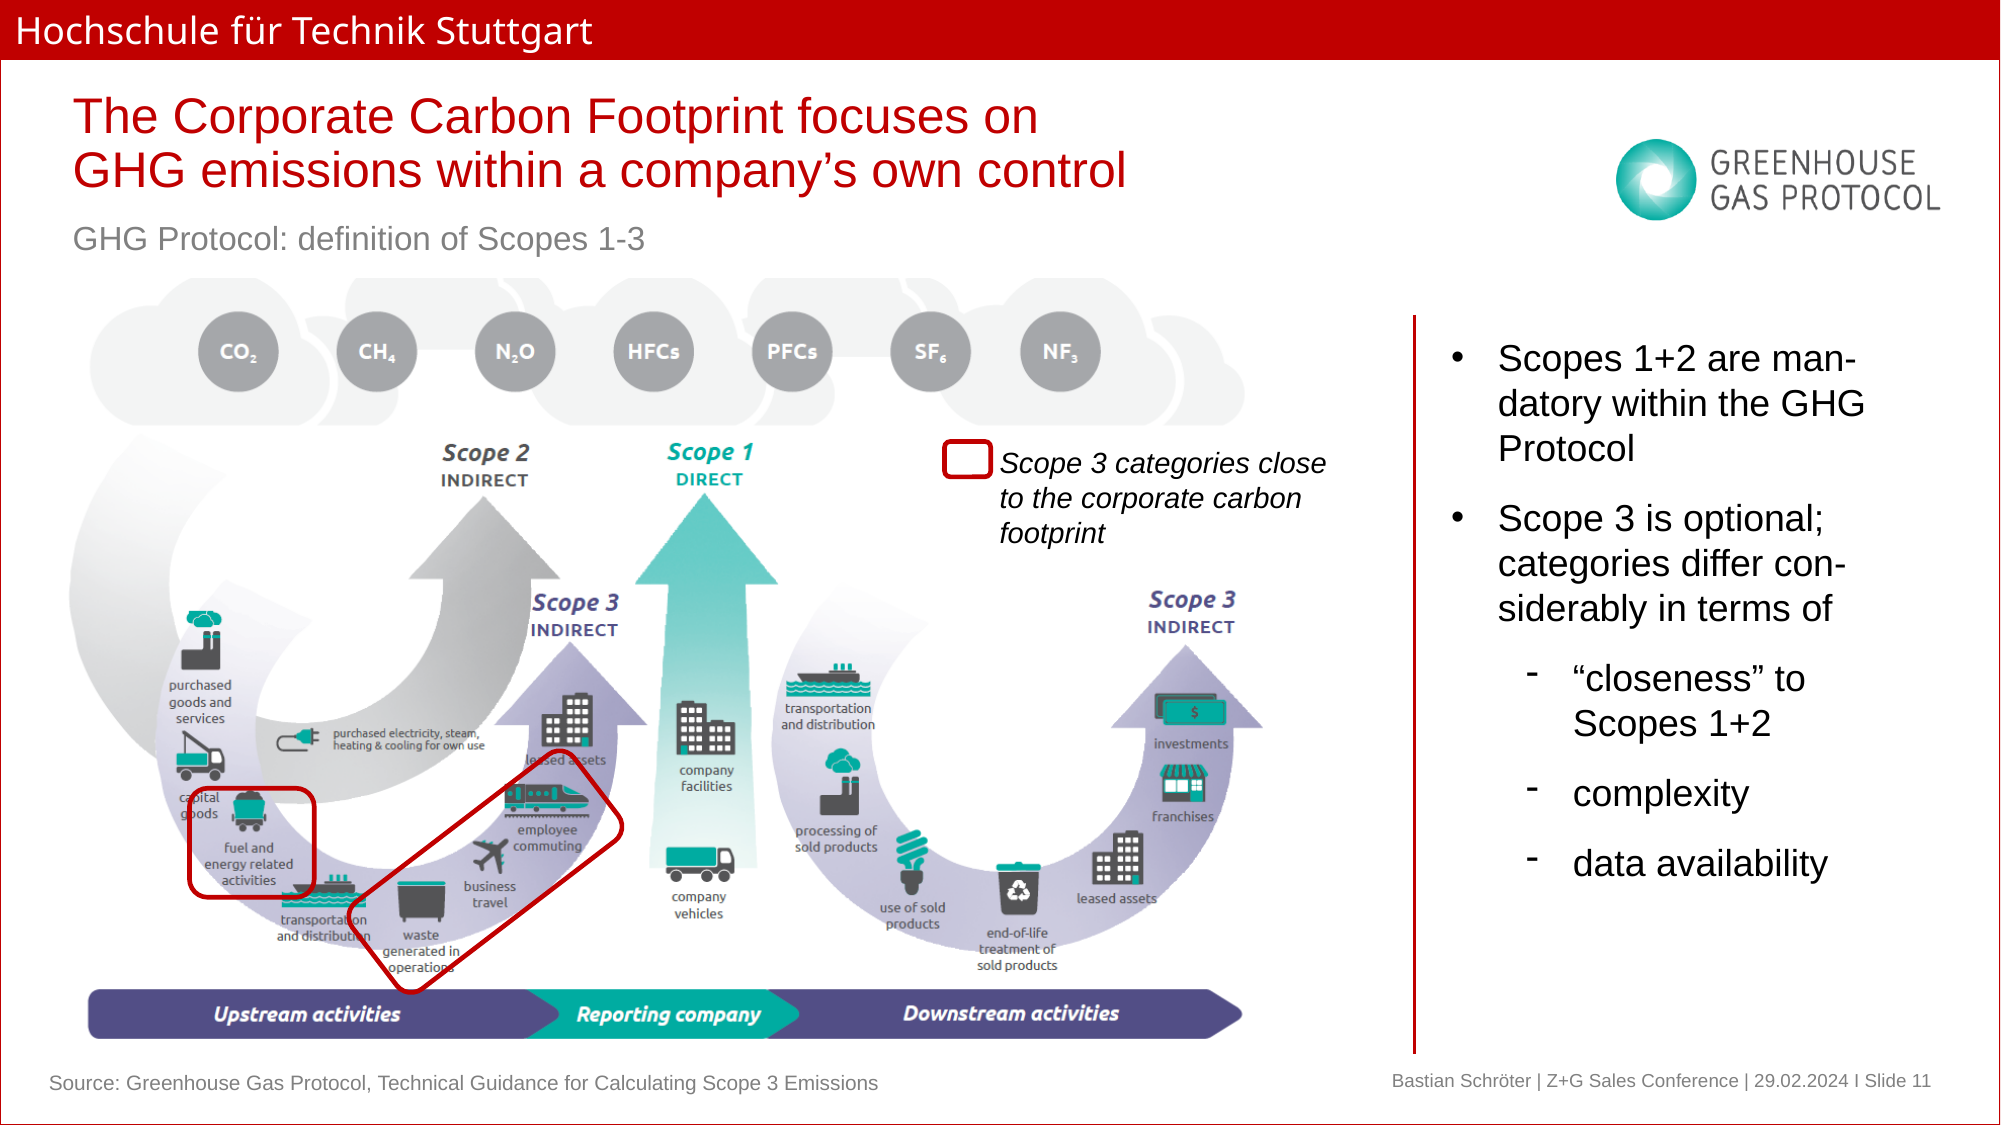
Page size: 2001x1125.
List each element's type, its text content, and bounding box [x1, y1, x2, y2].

text_box Bastian Schröter | Z+G Sales Conference | 29.02.2024 I Slide 11 [1273, 1038, 1946, 1099]
list GHG Protocol: definition of Scopes 1-3 [57, 214, 1721, 268]
picture [1609, 132, 1947, 227]
title The Corporate Carbon Footprint focuses on GHG emissions within a company’s own control [57, 83, 1323, 214]
text_box Scopes 1+2 are man-datory within the GHG Protocol Scope 3 is optional; categories differ con-siderably in terms of “closeness” to Scopes 1+2 complexity data availability [1436, 326, 1942, 892]
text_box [189, 437, 1354, 927]
text_box Source: Greenhouse Gas Protocol, Technical Guidance for Calculating Scope 3 Emissions [34, 1062, 910, 1102]
picture [34, 278, 1281, 1054]
